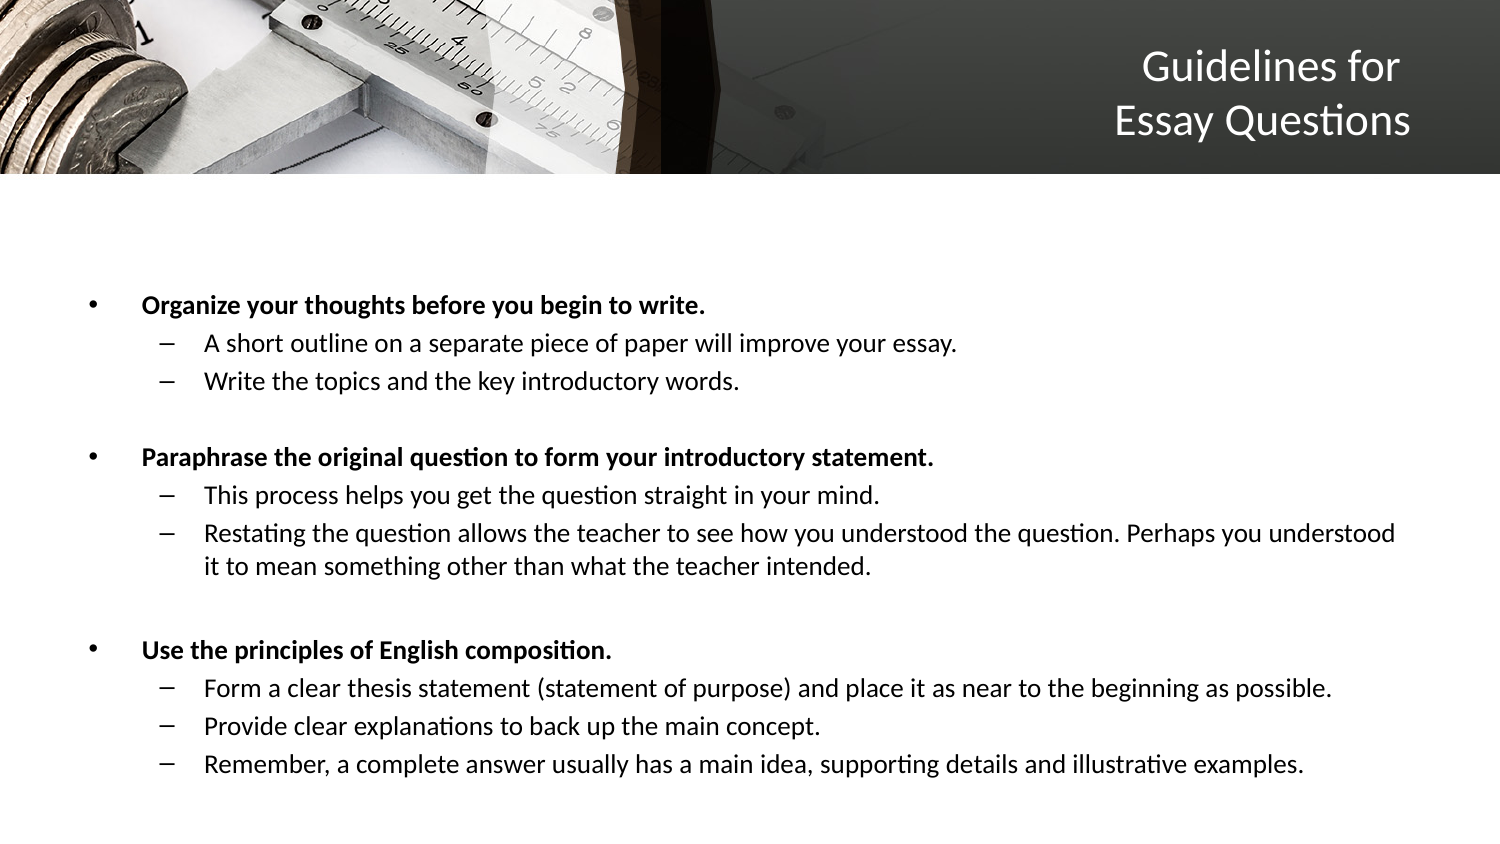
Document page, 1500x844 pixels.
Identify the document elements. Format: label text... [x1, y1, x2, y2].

list Organize your thoughts before you begin to write. A short outline on a separate piece of paper will improve your essay. Write the topics and the key introductory words. Paraphrase the original question to form your introductory statement. This process helps you get the question straight in your mind. Restating the question allows the teacher to see how you understood the question. Perhaps you understood it to mean something other than what the teacher intended. Use the principles of English composition. Form a clear thesis statement (statement of purpose) and place it as near to the beginning as possible. Provide clear explanations to back up the main concept. Remember, a complete answer usually has a main idea, supporting details and illustrative examples. [73, 279, 1427, 792]
picture [0, 0, 1500, 844]
title Guidelines for Essay Questions [73, 27, 1427, 153]
